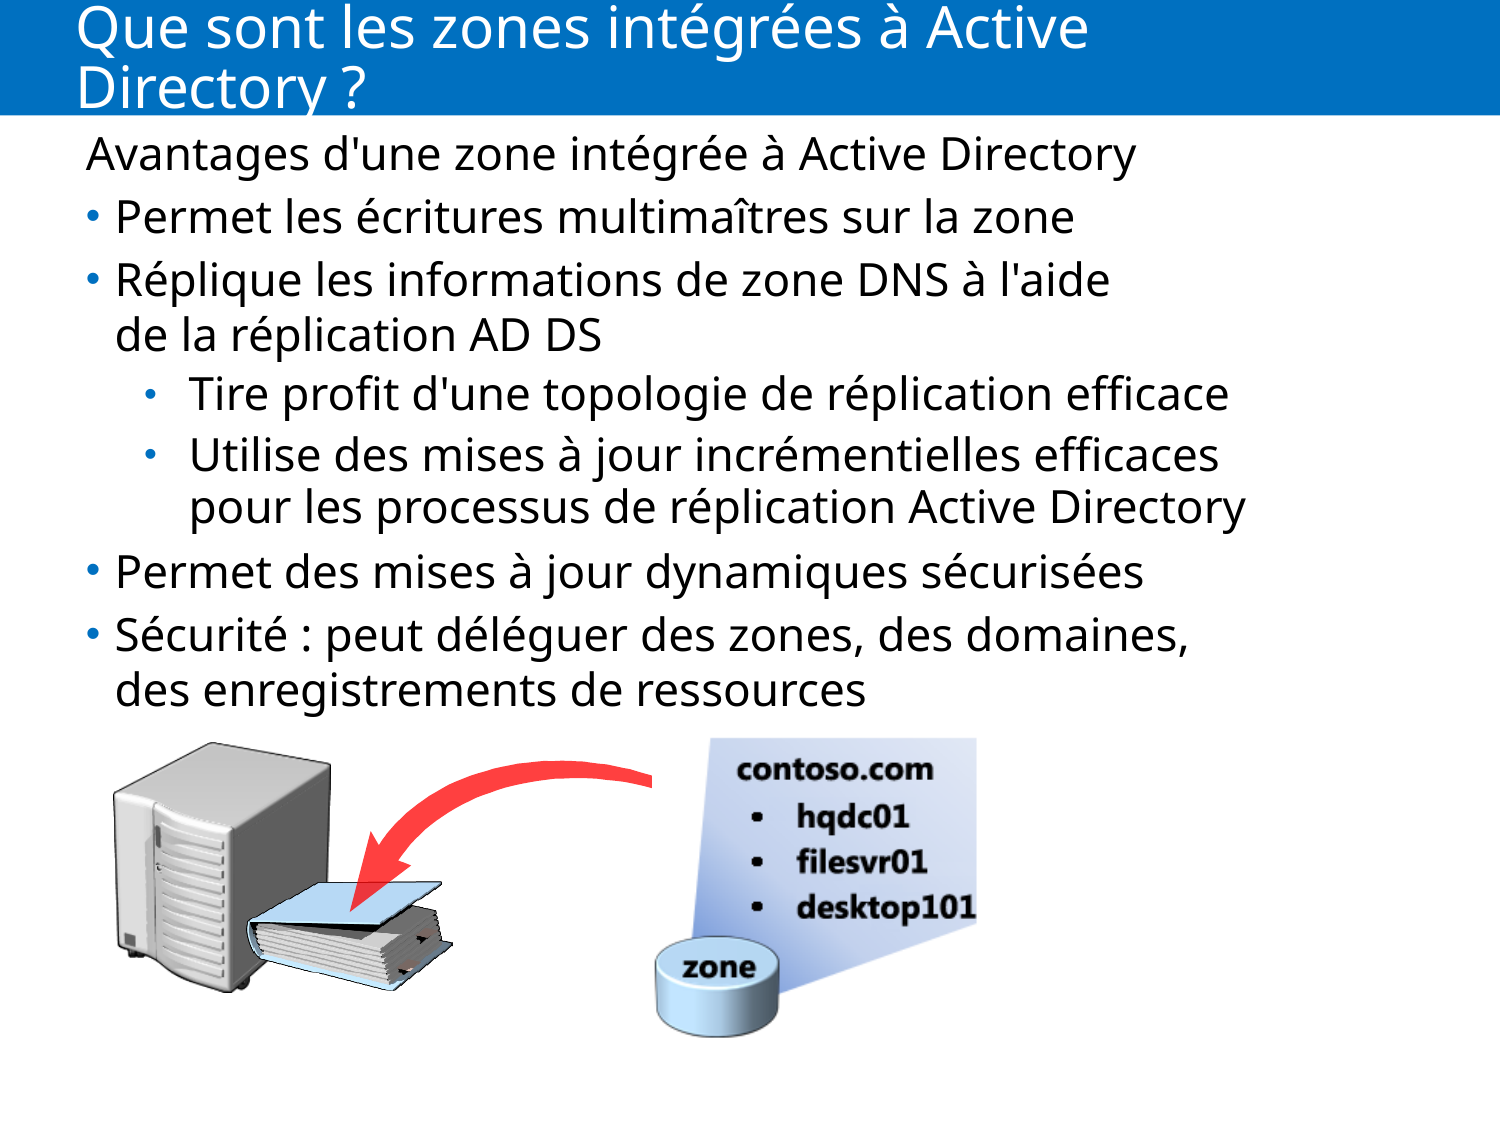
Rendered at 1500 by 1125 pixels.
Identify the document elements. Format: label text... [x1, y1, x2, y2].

picture [651, 729, 1023, 1041]
title Que sont les zones intégrées à Active Directory ? [75, 0, 1351, 122]
text_box Avantages d'une zone intégrée à Active Directory Permet les écritures multimaîtres sur la zone Réplique les informations de zone DNS à l'aide de la réplication AD DS Tire profit d'une topologie de réplication efficace Utilise des mises à jour incrémentielles efficaces pour les processus de réplication Active Directory Permet des mises à jour dynamiques sécurisées Sécurité : peut déléguer des zones, des domaines, des enregistrements de ressources [85, 124, 1438, 730]
text_box [457, 760, 646, 808]
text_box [113, 742, 454, 993]
